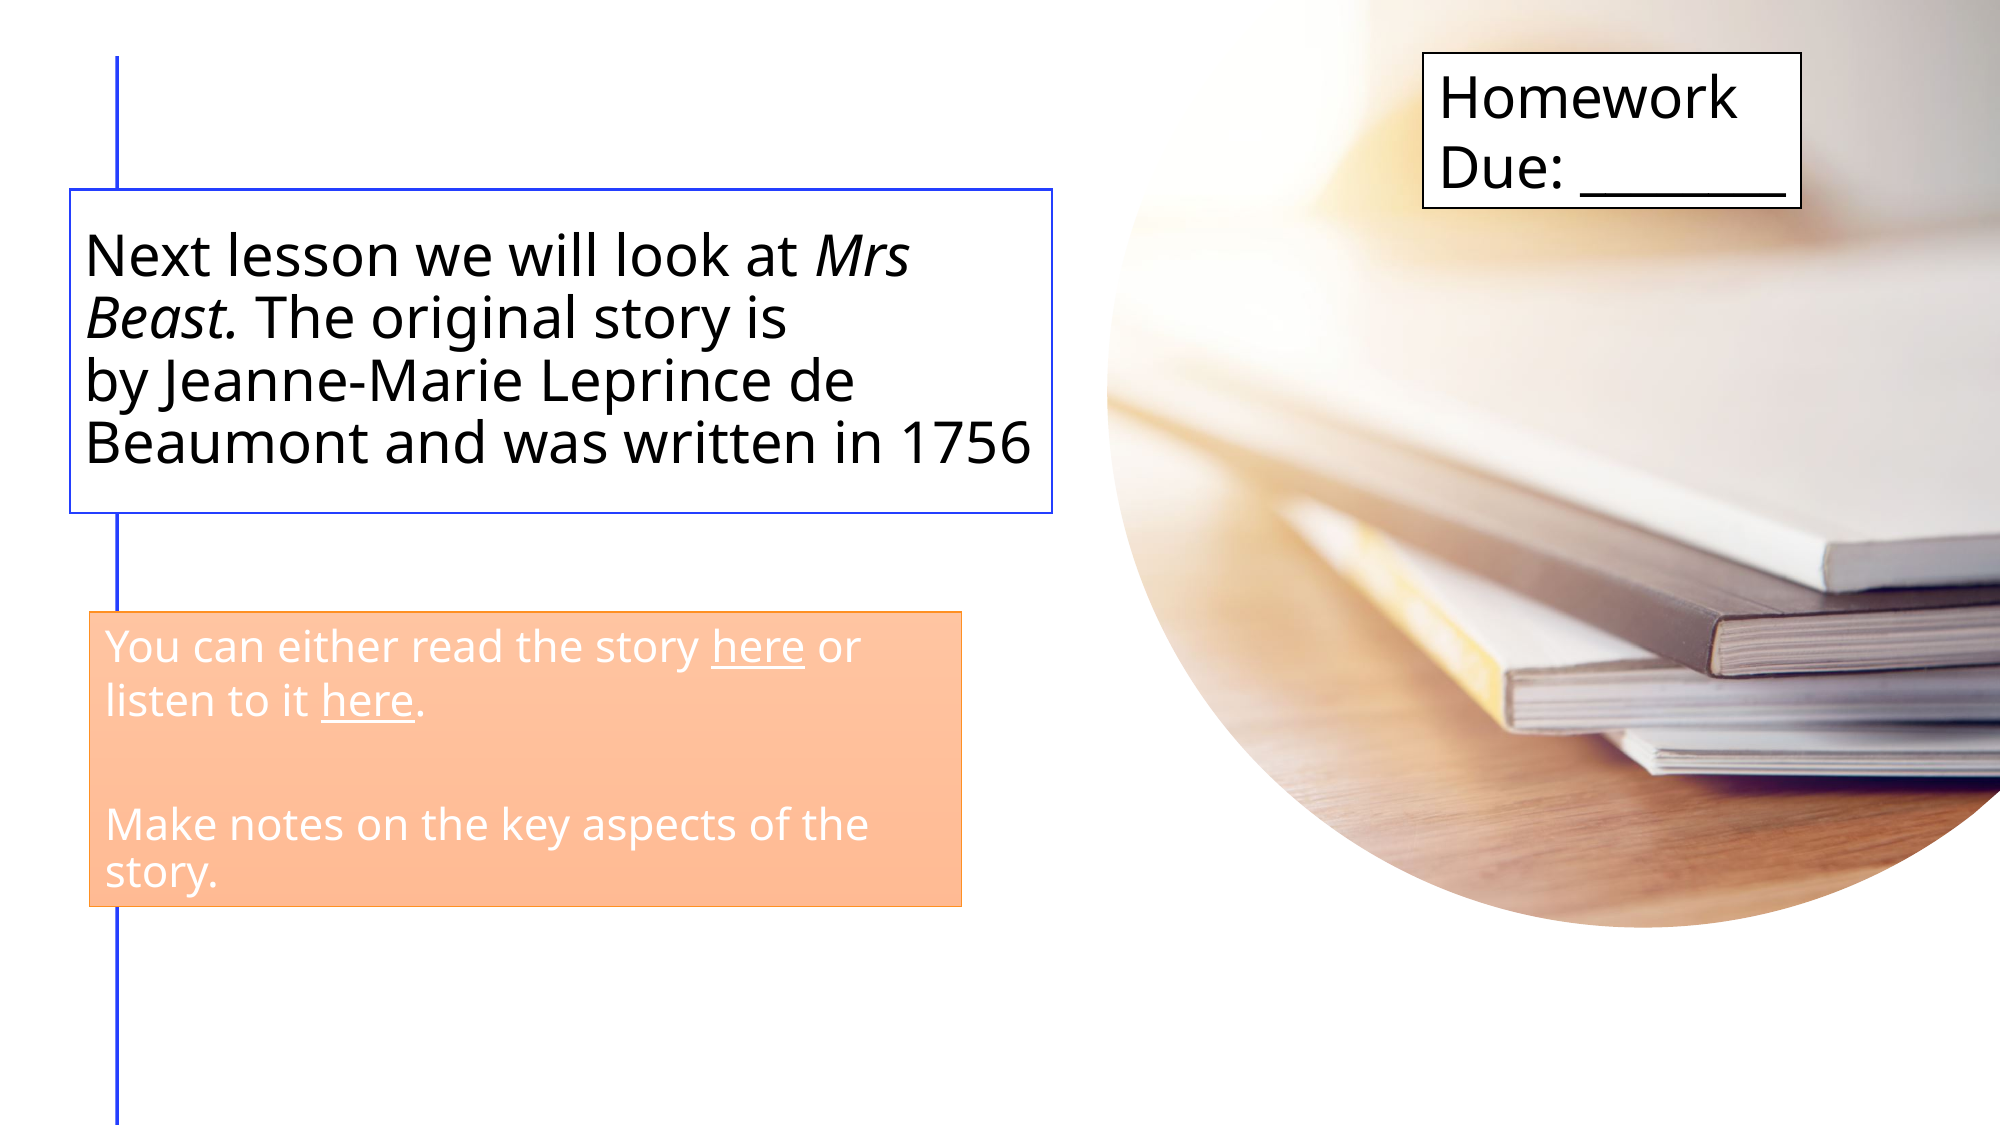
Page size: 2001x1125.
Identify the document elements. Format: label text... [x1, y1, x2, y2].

list You can either read the story here or listen to it here. Make notes on the key aspects of the story. [89, 611, 962, 907]
title Next lesson we will look at Mrs Beast. The original story is by Jeanne-Marie Leprince de Beaumont and was written in 1756 [69, 188, 1053, 514]
picture [1107, 0, 2000, 928]
